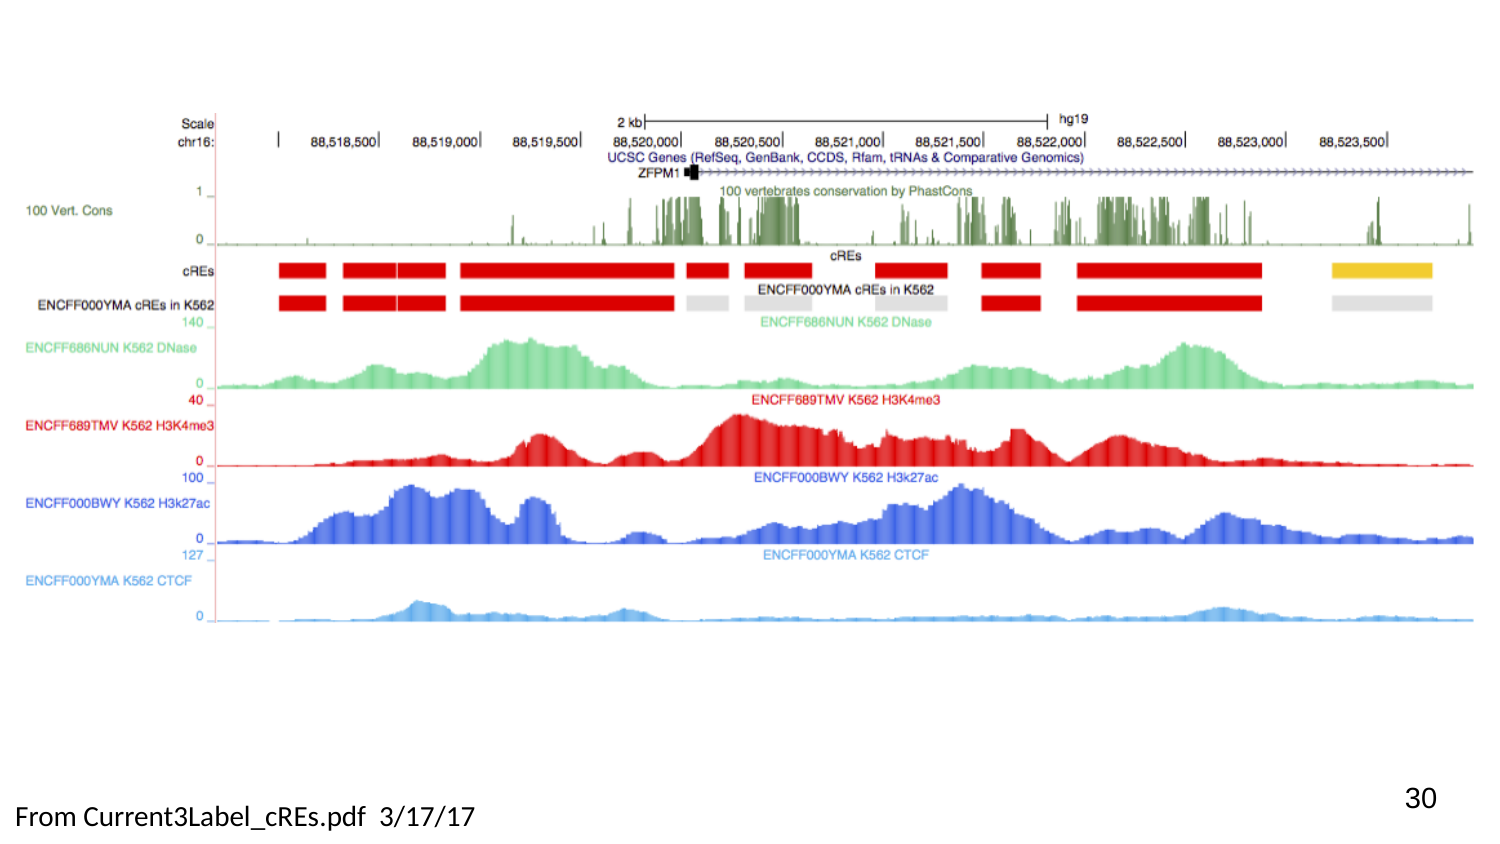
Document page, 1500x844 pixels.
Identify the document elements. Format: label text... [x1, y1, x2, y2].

slide_number ‹#› [1389, 764, 1480, 830]
picture [24, 113, 1476, 624]
text_box From Current3Label_cREs.pdf 3/17/17 [0, 785, 859, 844]
